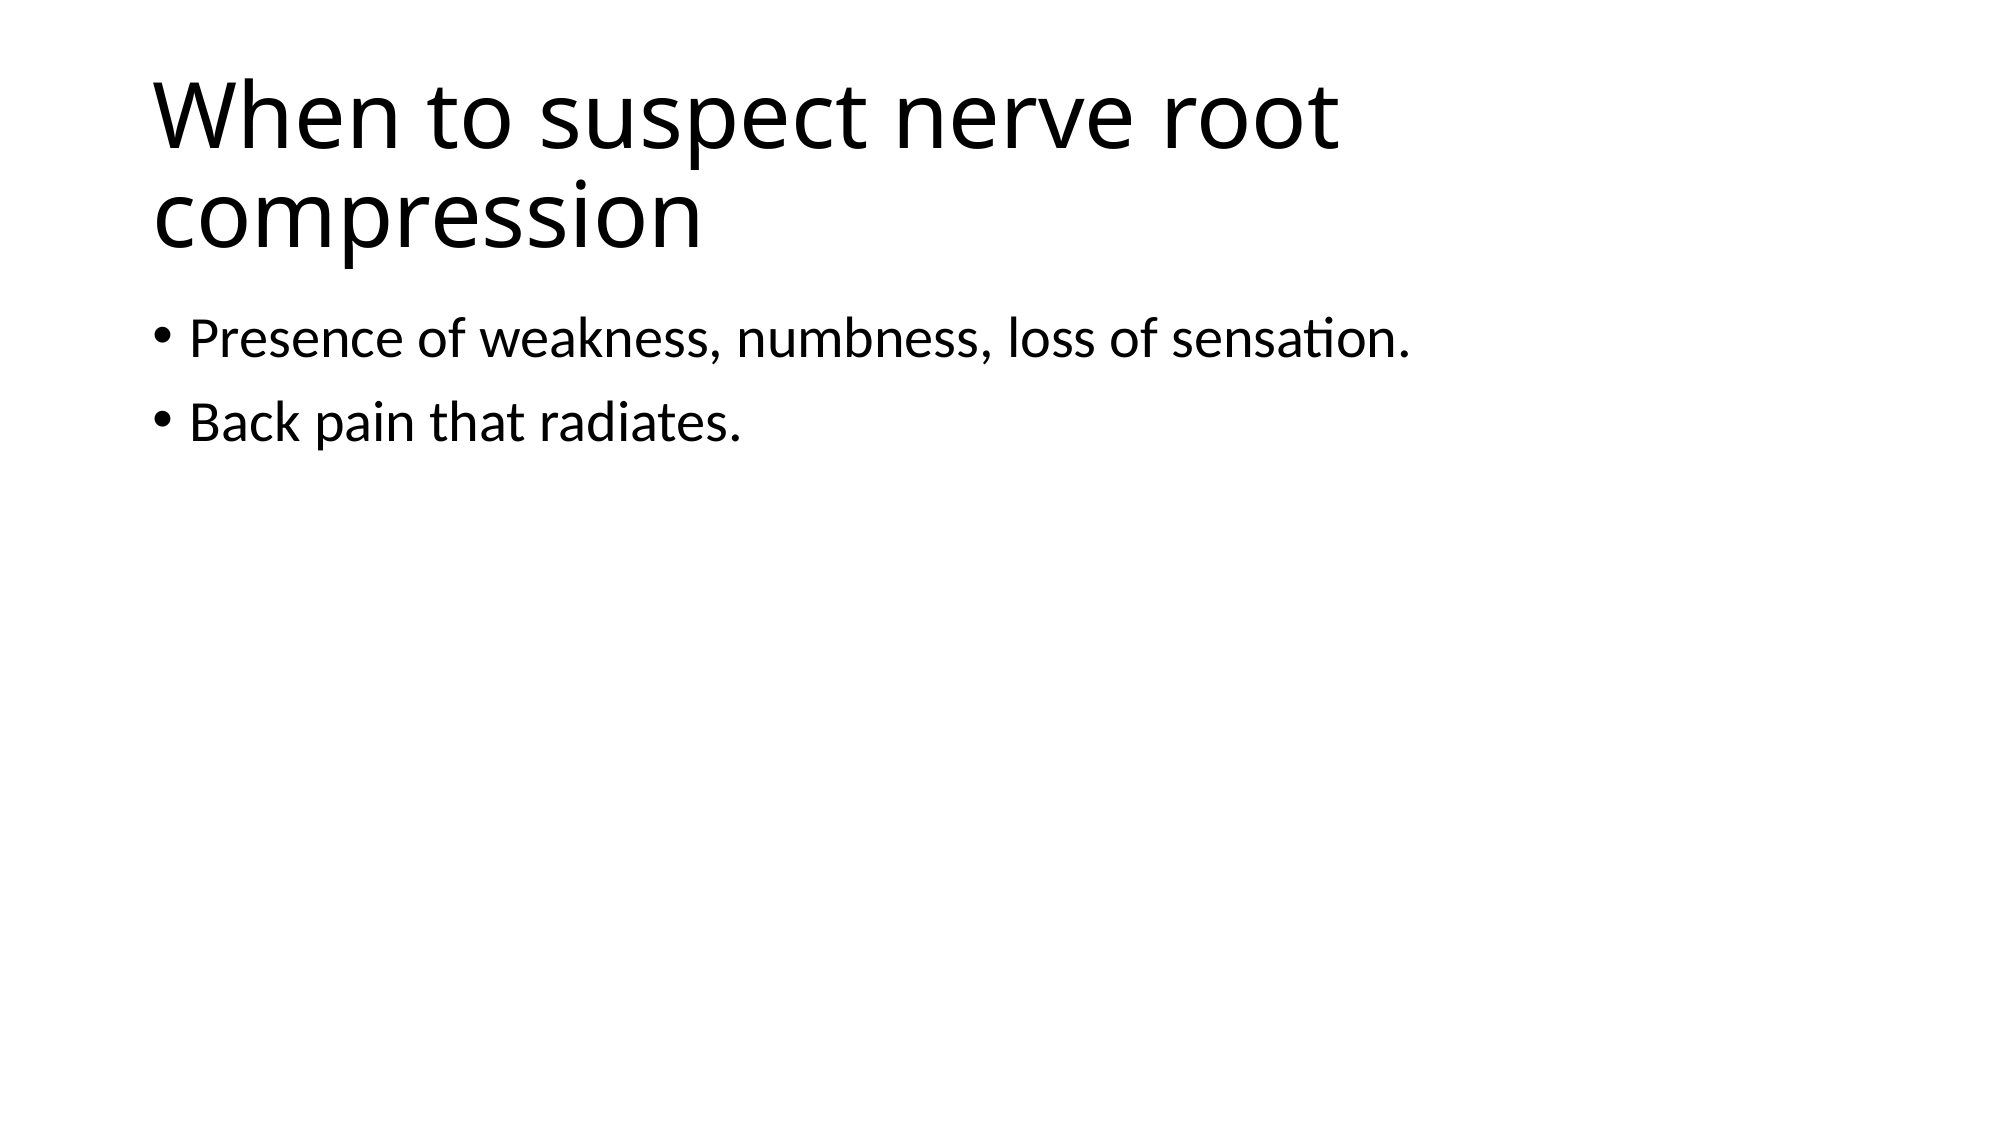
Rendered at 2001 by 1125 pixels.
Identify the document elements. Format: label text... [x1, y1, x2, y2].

list Presence of weakness, numbness, loss of sensation. Back pain that radiates. [137, 299, 1863, 1014]
title When to suspect nerve root compression [137, 59, 1863, 278]
